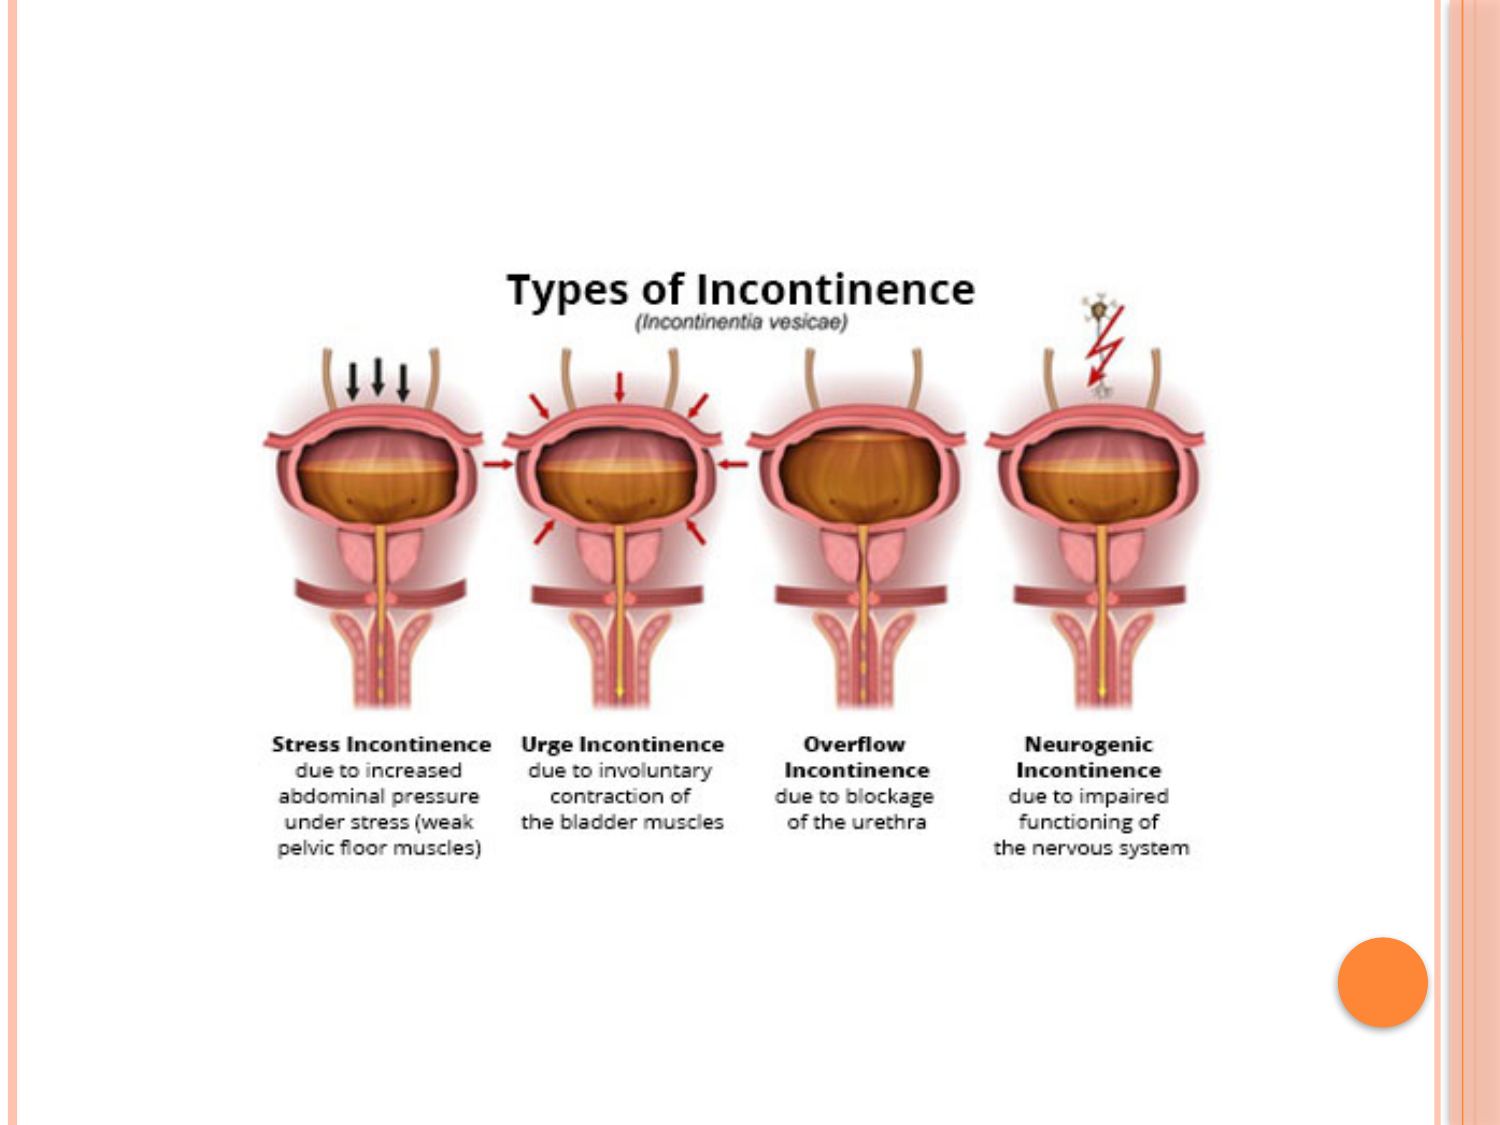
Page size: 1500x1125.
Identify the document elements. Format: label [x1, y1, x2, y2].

picture [257, 233, 1226, 880]
